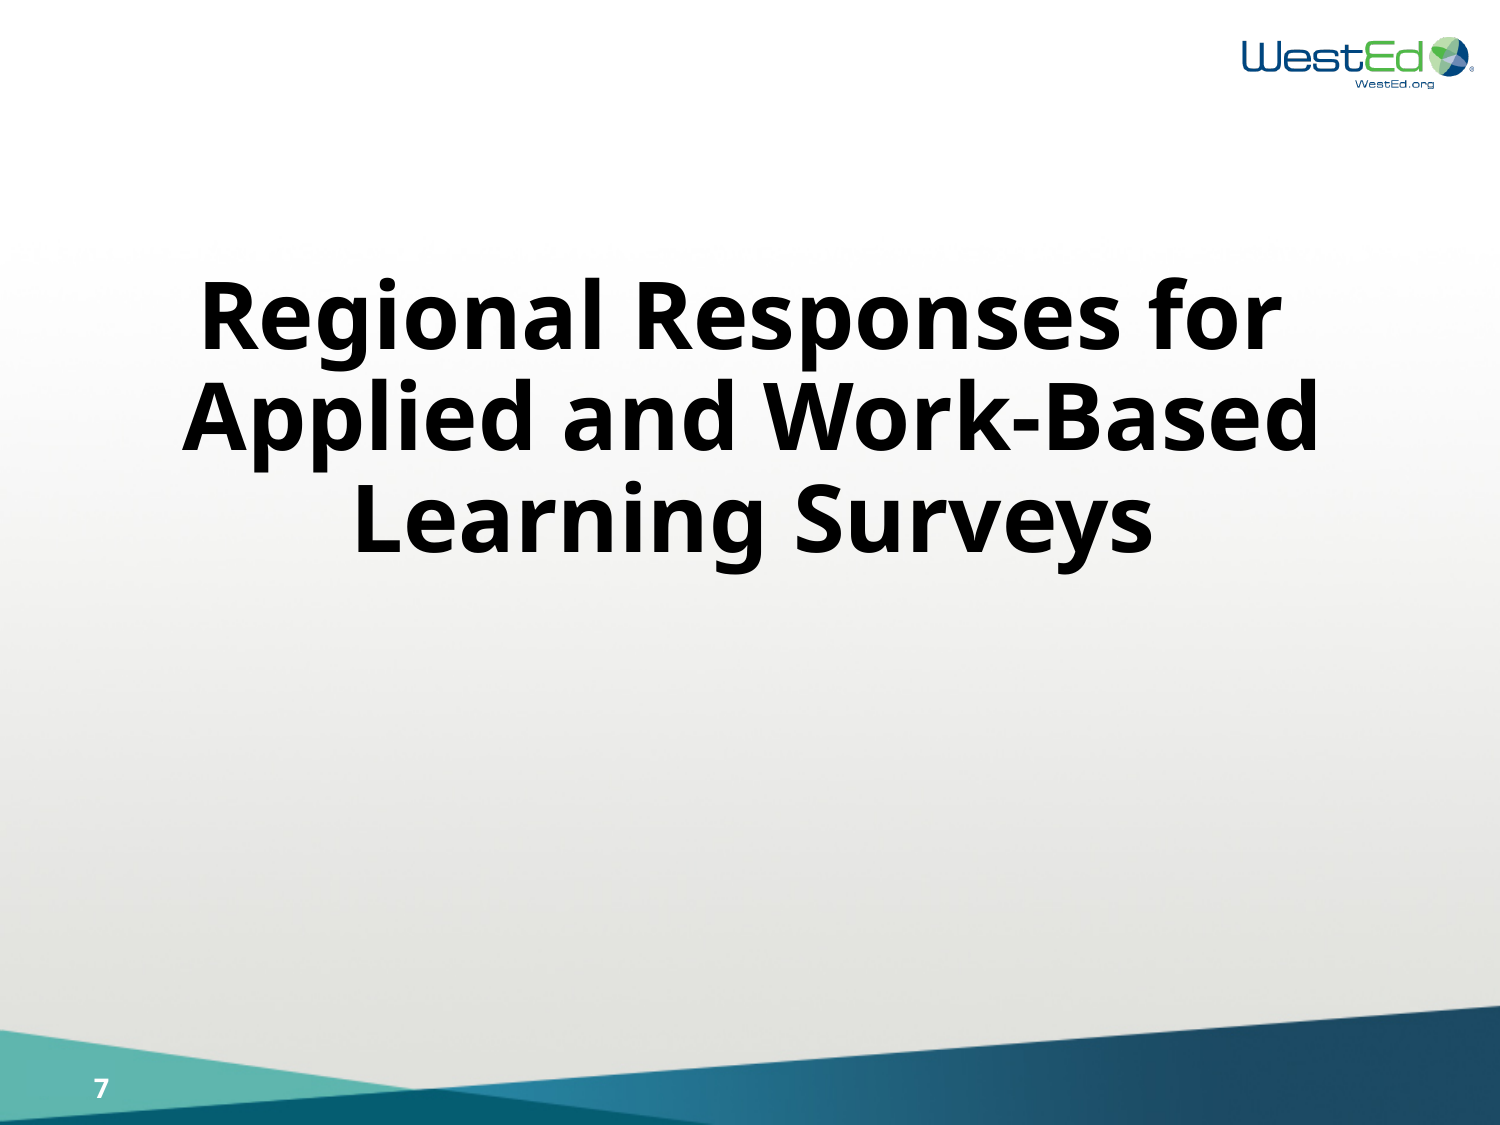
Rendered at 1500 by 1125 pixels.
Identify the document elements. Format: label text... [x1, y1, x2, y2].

picture [0, 0, 1500, 1125]
title Regional Responses for Applied and Work-Based Learning Surveys [75, 153, 1431, 688]
